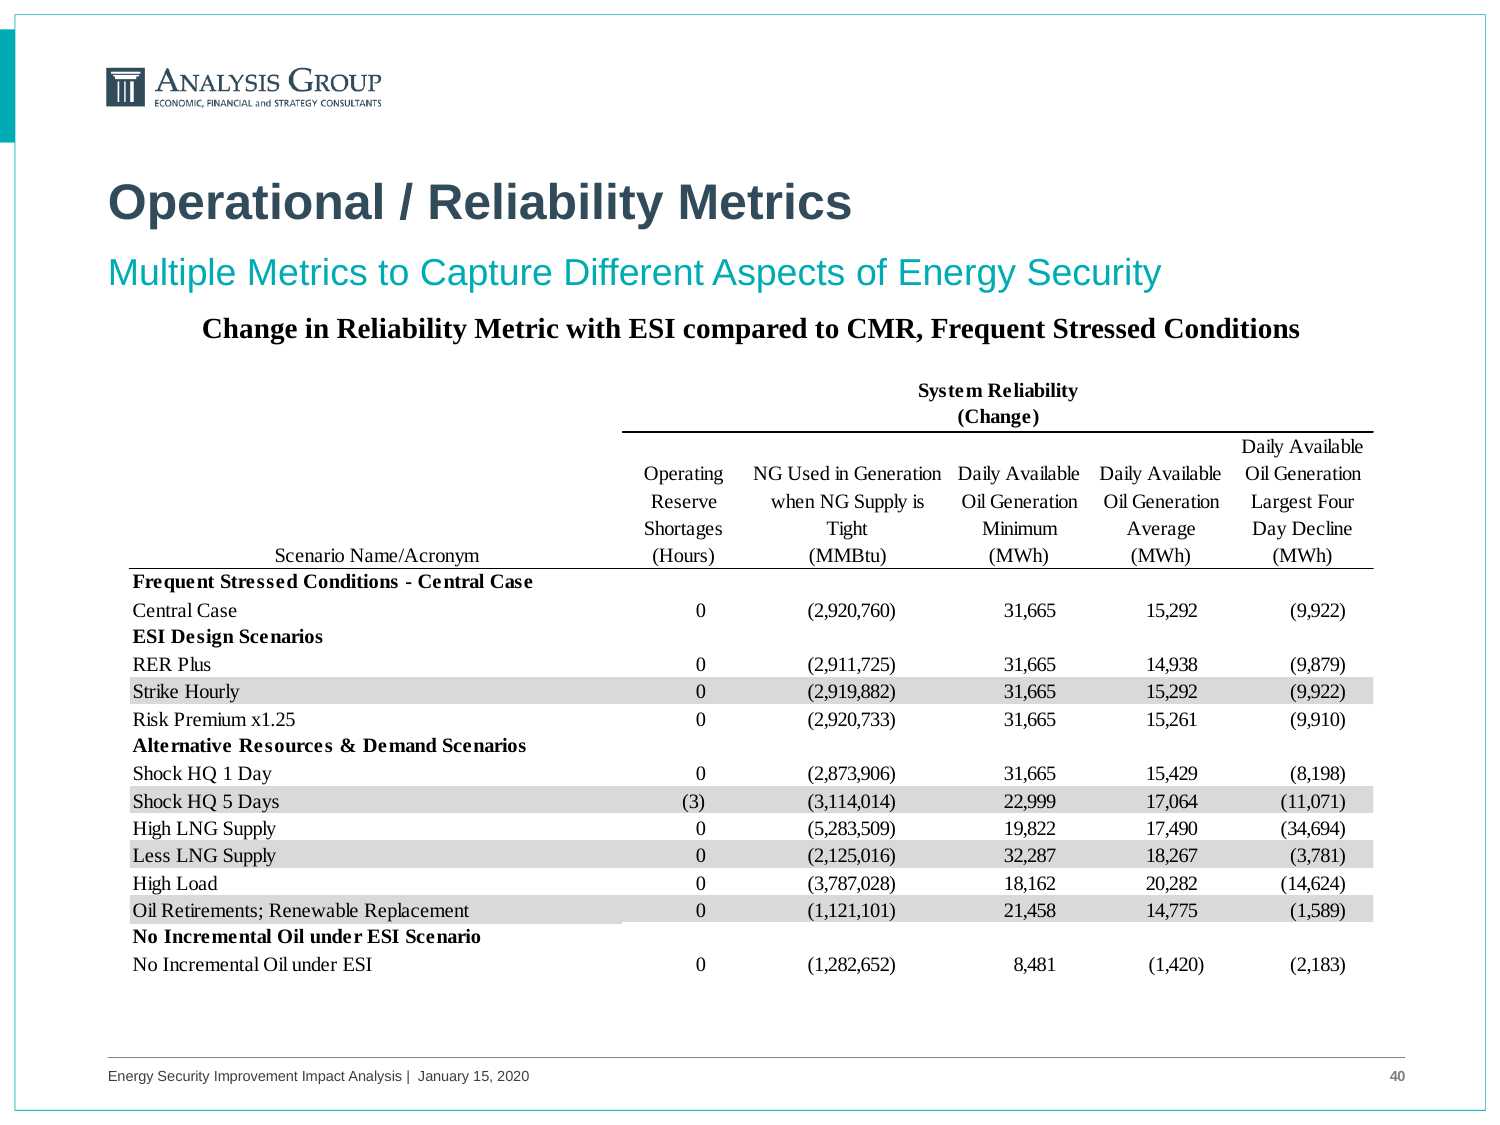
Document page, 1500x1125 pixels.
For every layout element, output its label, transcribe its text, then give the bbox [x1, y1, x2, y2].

picture [0, 0, 1500, 1125]
title Operational / Reliability Metrics [108, 163, 1407, 231]
footer Energy Security Improvement Impact Analysis | January 15, 2020 [108, 1057, 1323, 1096]
list Multiple Metrics to Capture Different Aspects of Energy Security [108, 245, 1407, 299]
text_box Change in Reliability Metric with ESI compared to CMR, Frequent Stressed Conditions [161, 302, 1342, 352]
